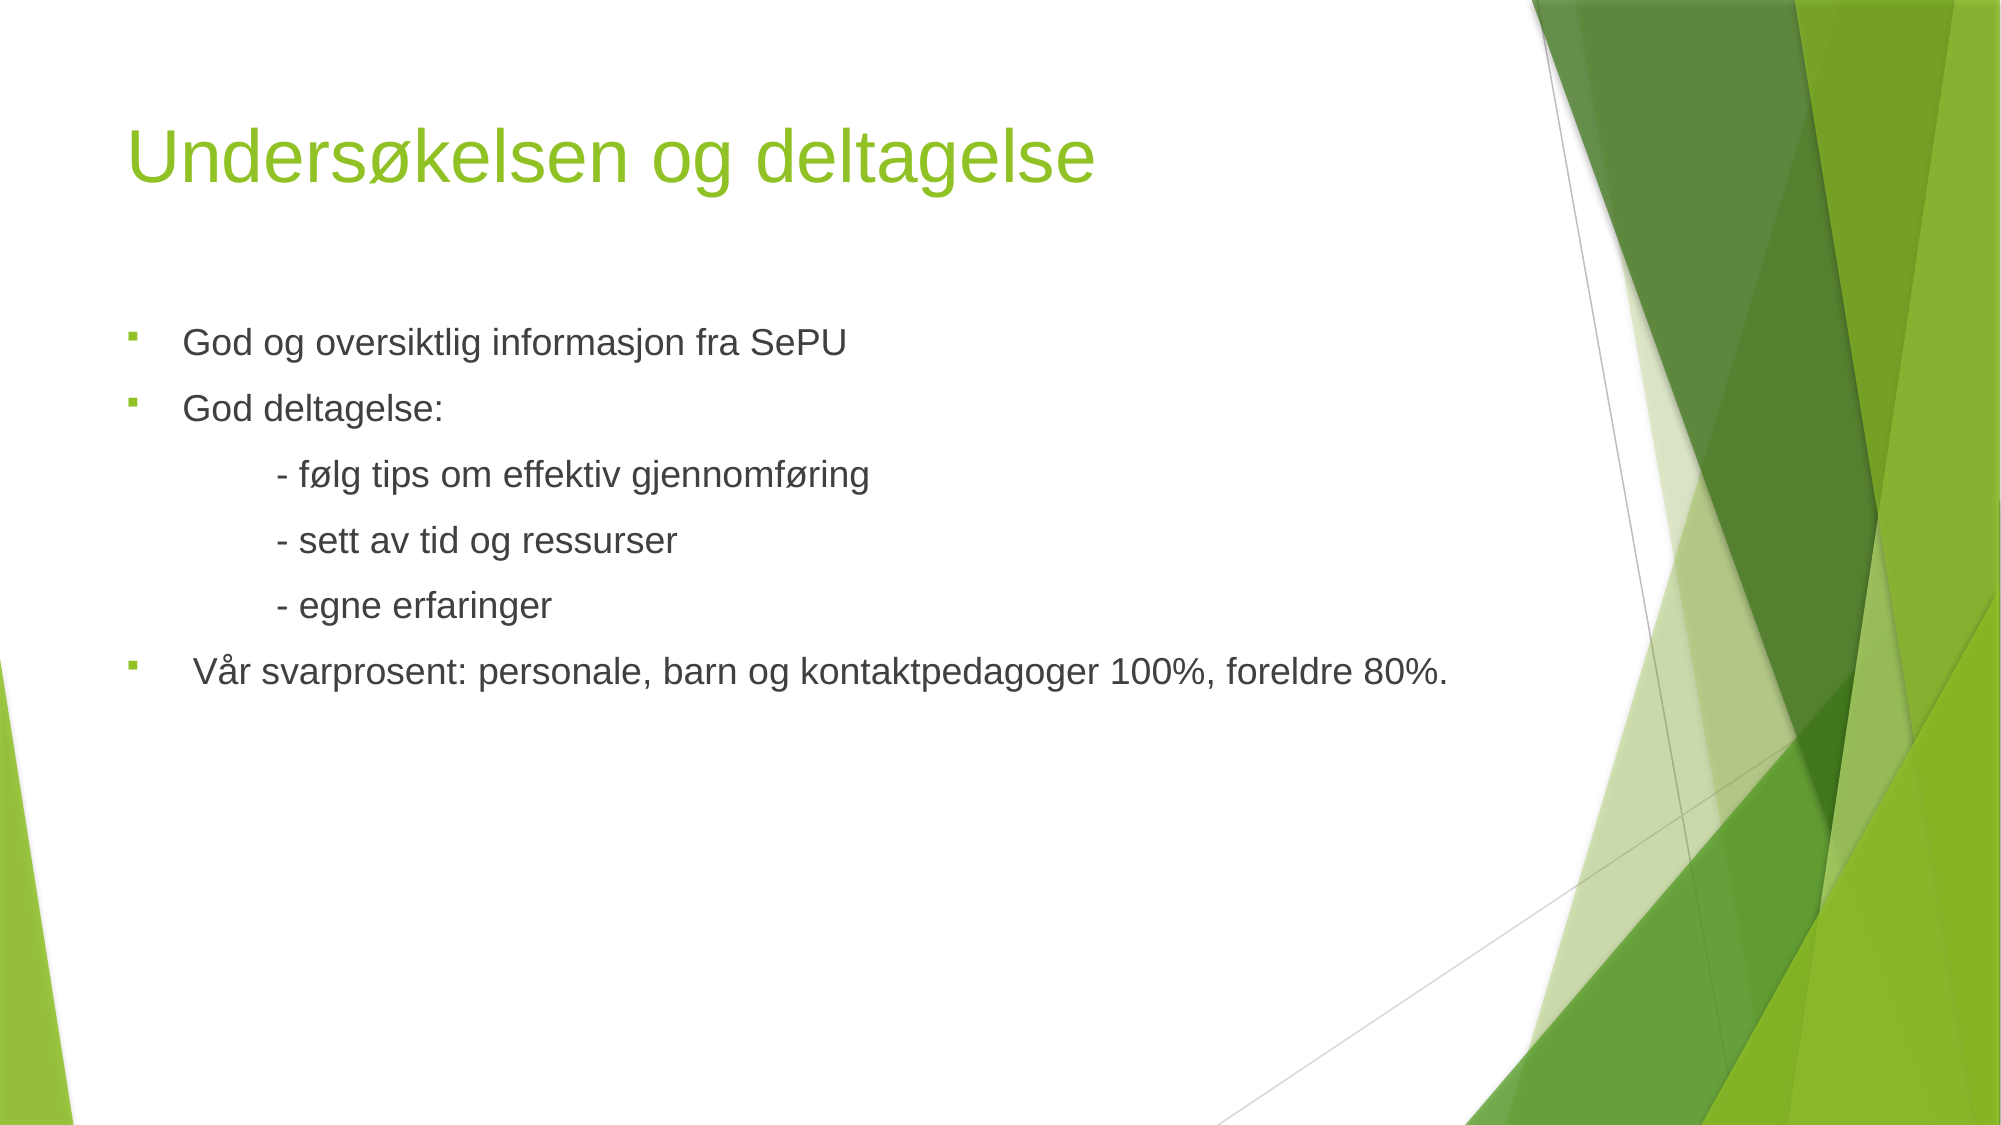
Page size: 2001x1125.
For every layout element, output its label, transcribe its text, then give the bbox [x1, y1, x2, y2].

title Undersøkelsen og deltagelse [111, 99, 1522, 219]
list God og oversiktlig informasjon fra SePU God deltagelse: - følg tips om effektiv gjennomføring - sett av tid og ressurser - egne erfaringer Vår svarprosent: personale, barn og kontaktpedagoger 100%, foreldre 80%. [111, 310, 1574, 956]
